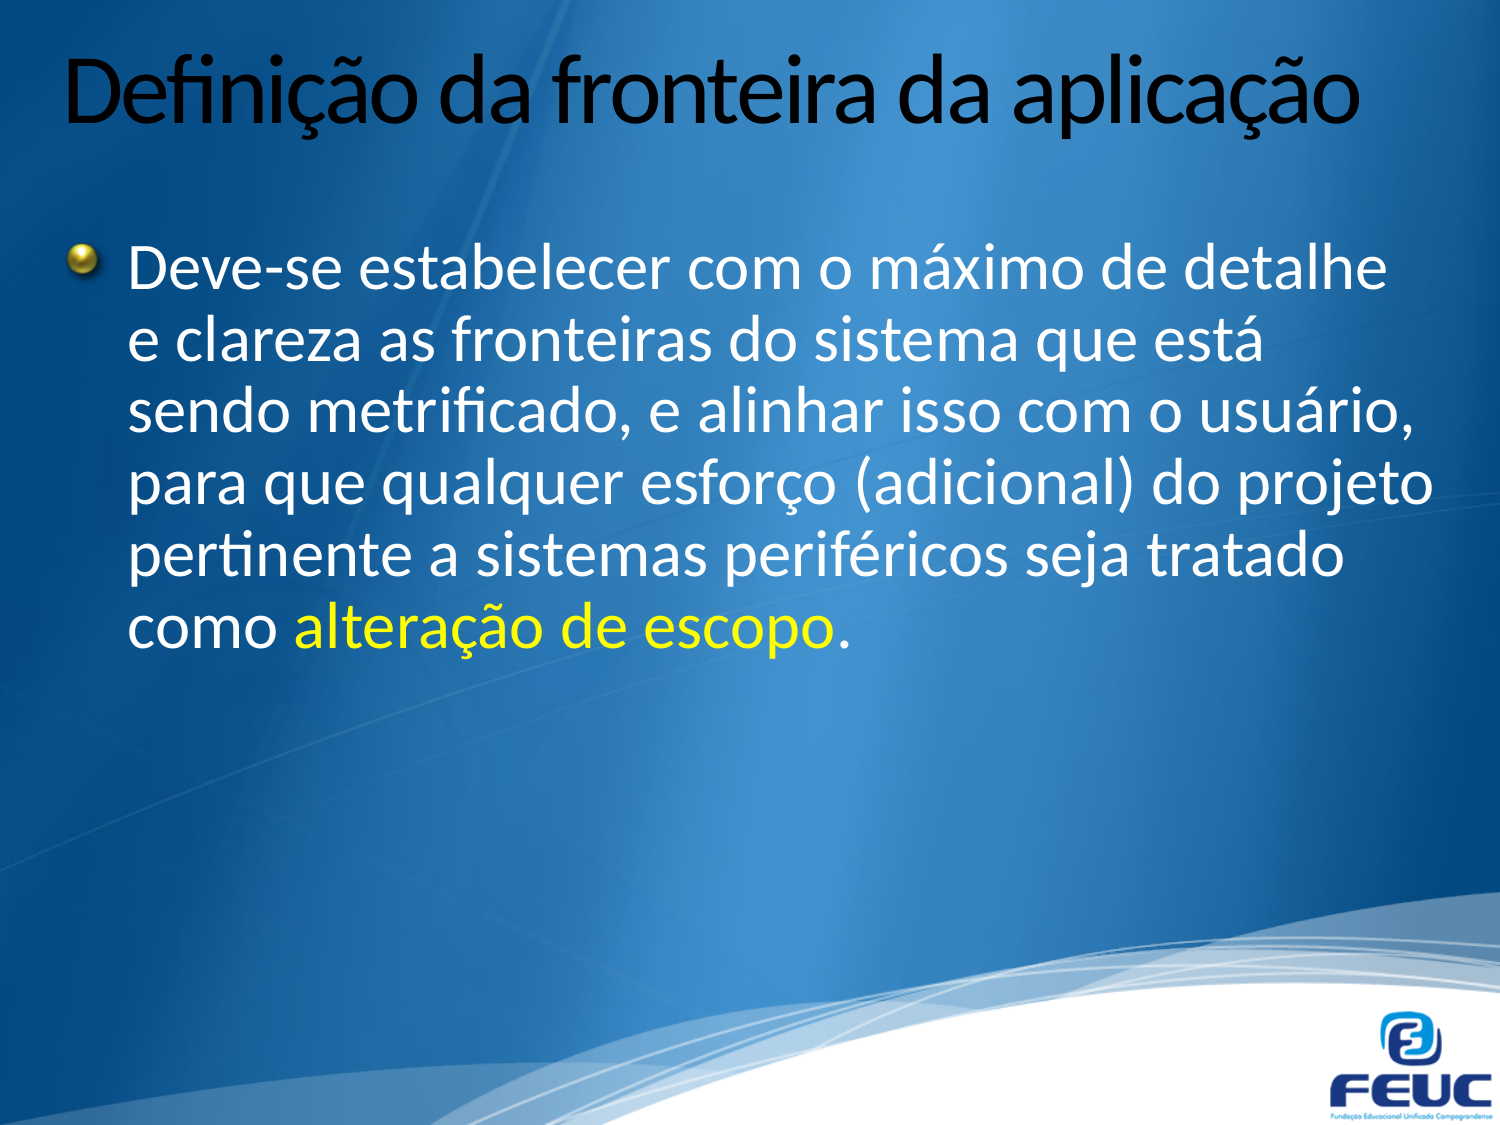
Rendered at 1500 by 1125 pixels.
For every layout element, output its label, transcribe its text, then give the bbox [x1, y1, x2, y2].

picture [0, 0, 1500, 1125]
title Definição da fronteira da aplicação [62, 37, 1438, 147]
list Deve-se estabelecer com o máximo de detalhe e clareza as fronteiras do sistema que está sendo metrificado, e alinhar isso com o usuário, para que qualquer esforço (adicional) do projeto pertinente a sistemas periféricos seja tratado como alteração de escopo. [62, 231, 1438, 668]
